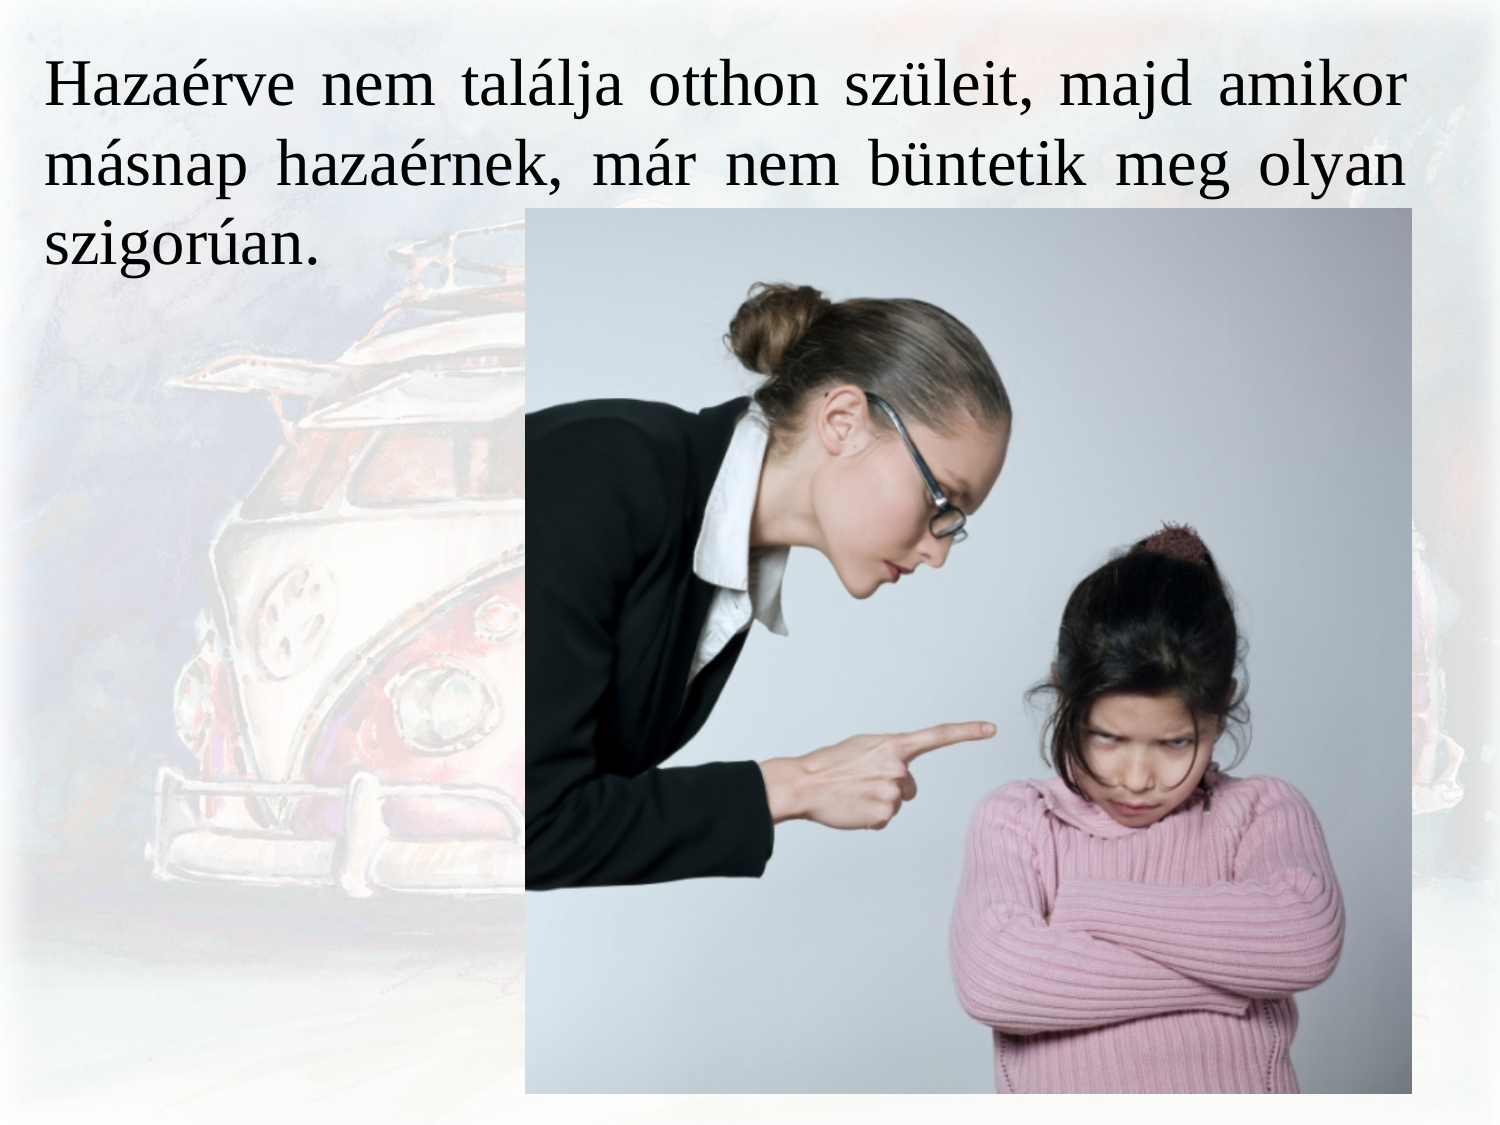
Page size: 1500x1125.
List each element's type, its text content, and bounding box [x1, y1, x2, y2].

picture [525, 207, 1412, 1095]
list Hazaérve nem találja otthon szüleit, majd amikor másnap hazaérnek, már nem büntetik meg olyan szigorúan. [29, 30, 1425, 1094]
